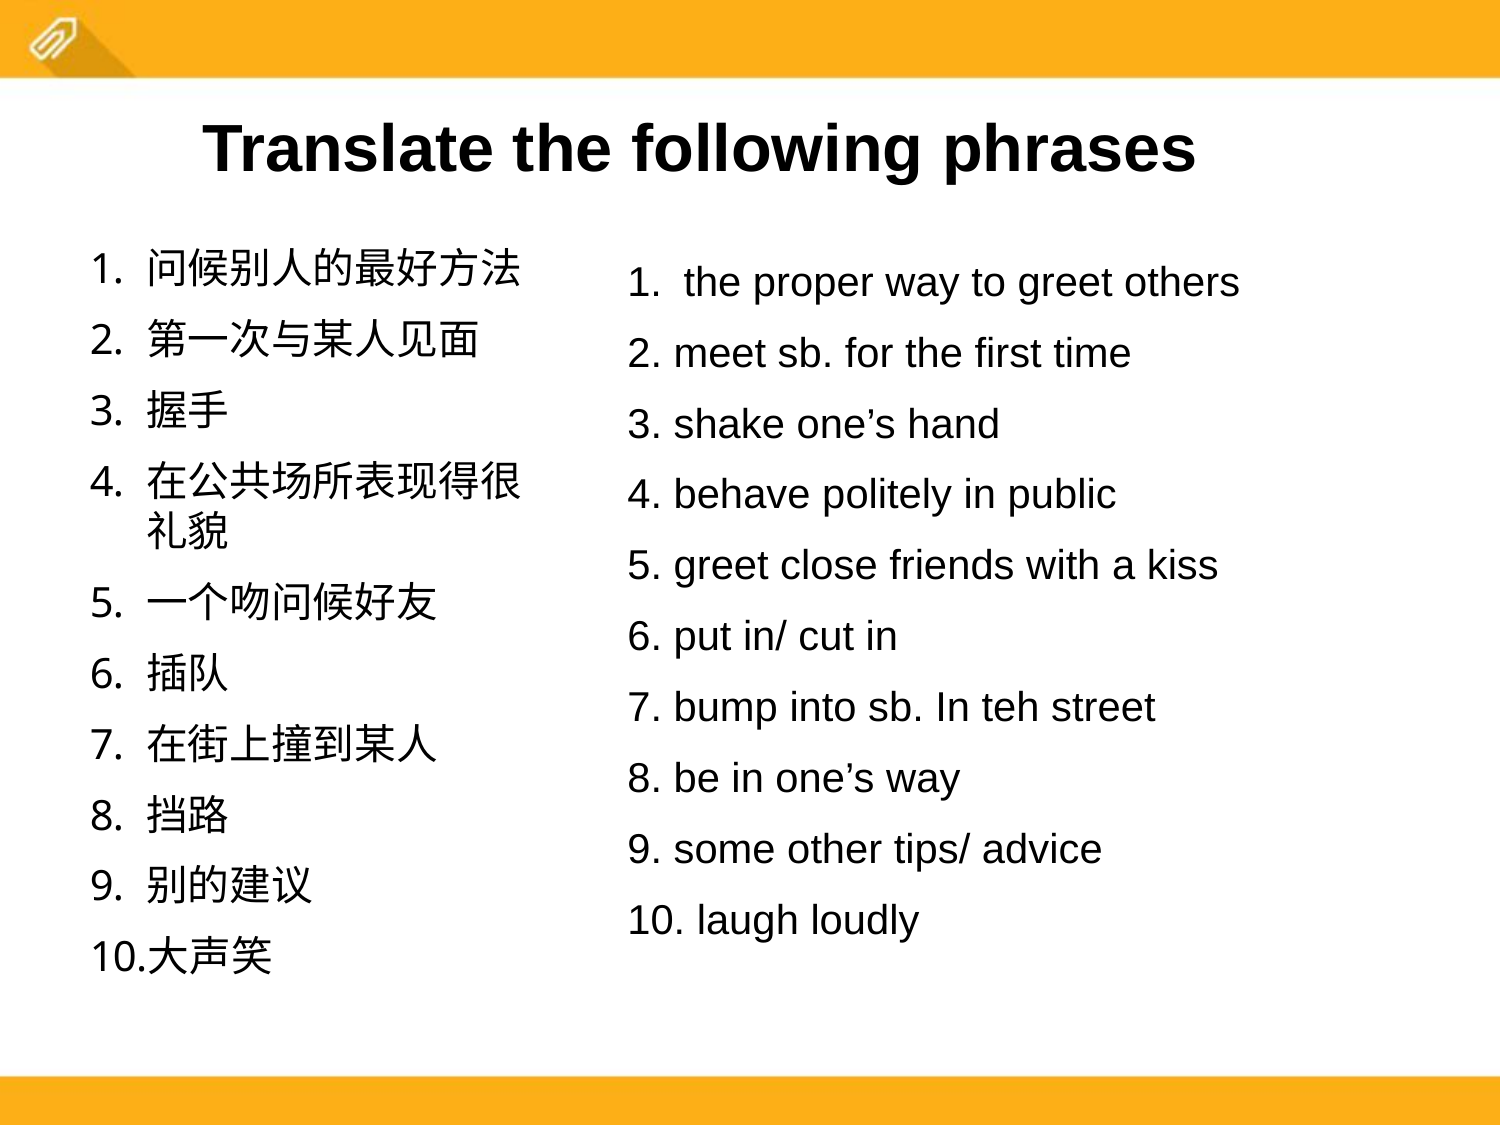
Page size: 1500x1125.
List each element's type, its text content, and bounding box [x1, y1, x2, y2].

text_box 问候别人的最好方法 第一次与某人见面 握手 在公共场所表现得很礼貌 一个吻问候好友 插队 在街上撞到某人 挡路 别的建议 大声笑 [75, 234, 575, 988]
text_box Translate the following phrases [187, 97, 1350, 192]
picture [0, 0, 1500, 1125]
text_box the proper way to greet others 2. meet sb. for the first time 3. shake one’s hand 4. behave politely in public 5. greet close friends with a kiss 6. put in/ cut in 7. bump into sb. In teh street 8. be in one’s way 9. some other tips/ advice 10. laugh loudly [612, 247, 1438, 950]
